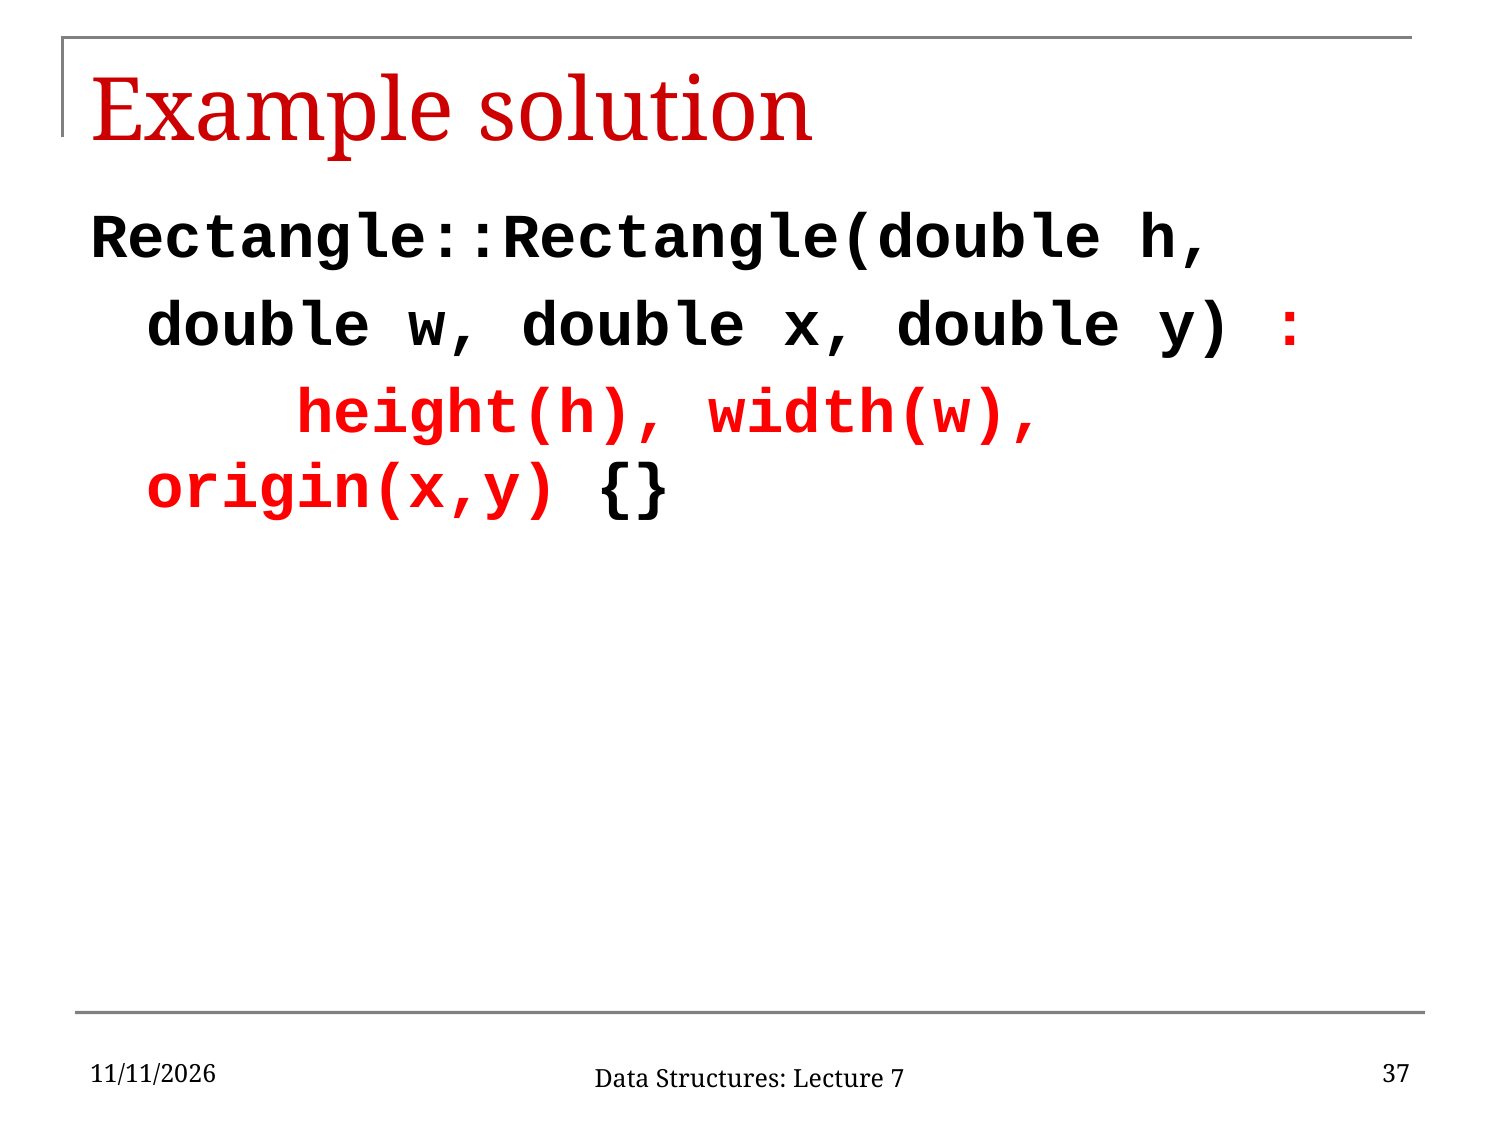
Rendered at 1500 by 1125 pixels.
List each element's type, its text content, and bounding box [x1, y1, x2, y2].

list Rectangle::Rectangle(double h, double w, double x, double y) : height(h), width(w), origin(x,y) {} [75, 187, 1425, 1006]
footer Data Structures: Lecture 7 [512, 1024, 988, 1101]
title Example solution [75, 45, 1425, 163]
slide_number 37 [1074, 1023, 1426, 1100]
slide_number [74, 1023, 426, 1100]
